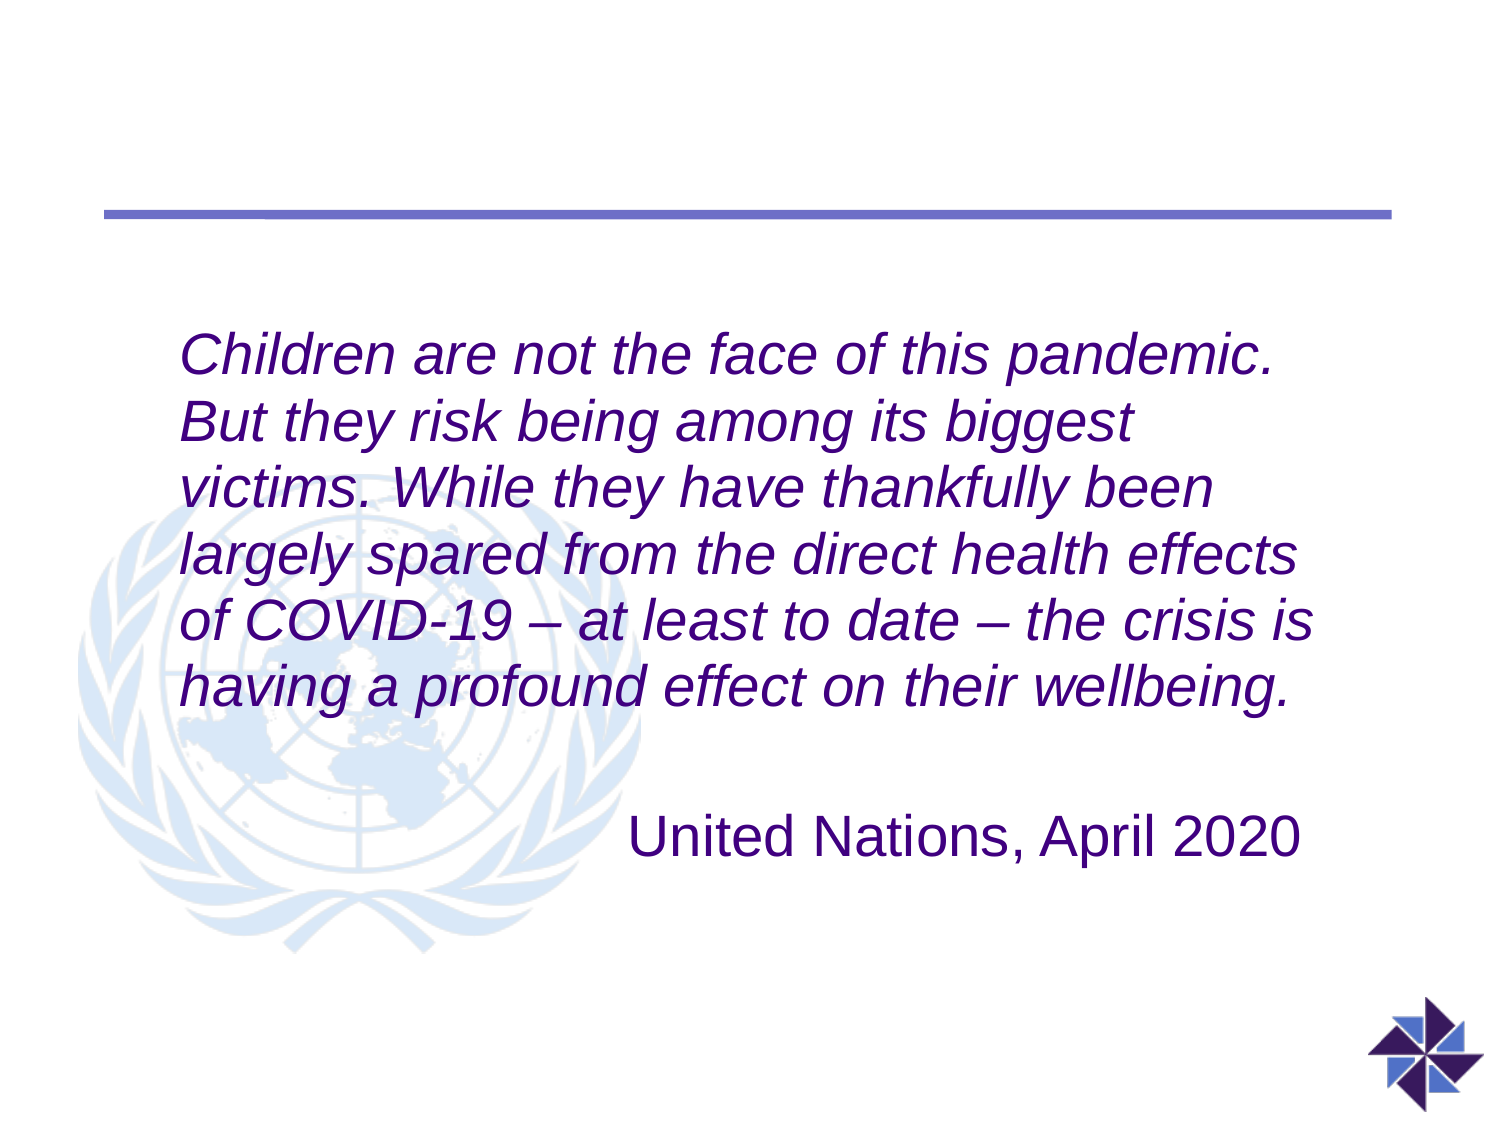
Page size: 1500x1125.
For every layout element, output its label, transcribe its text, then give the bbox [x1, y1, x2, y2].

picture [77, 474, 641, 954]
title Children are not the face of this pandemic. But they risk being among its biggest victims. While they have thankfully been largely spared from the direct health effects of COVID-19 – at least to date – the crisis is having a profound effect on their wellbeing. United Nations, April 2020 [164, 314, 1336, 811]
picture [1368, 997, 1484, 1112]
